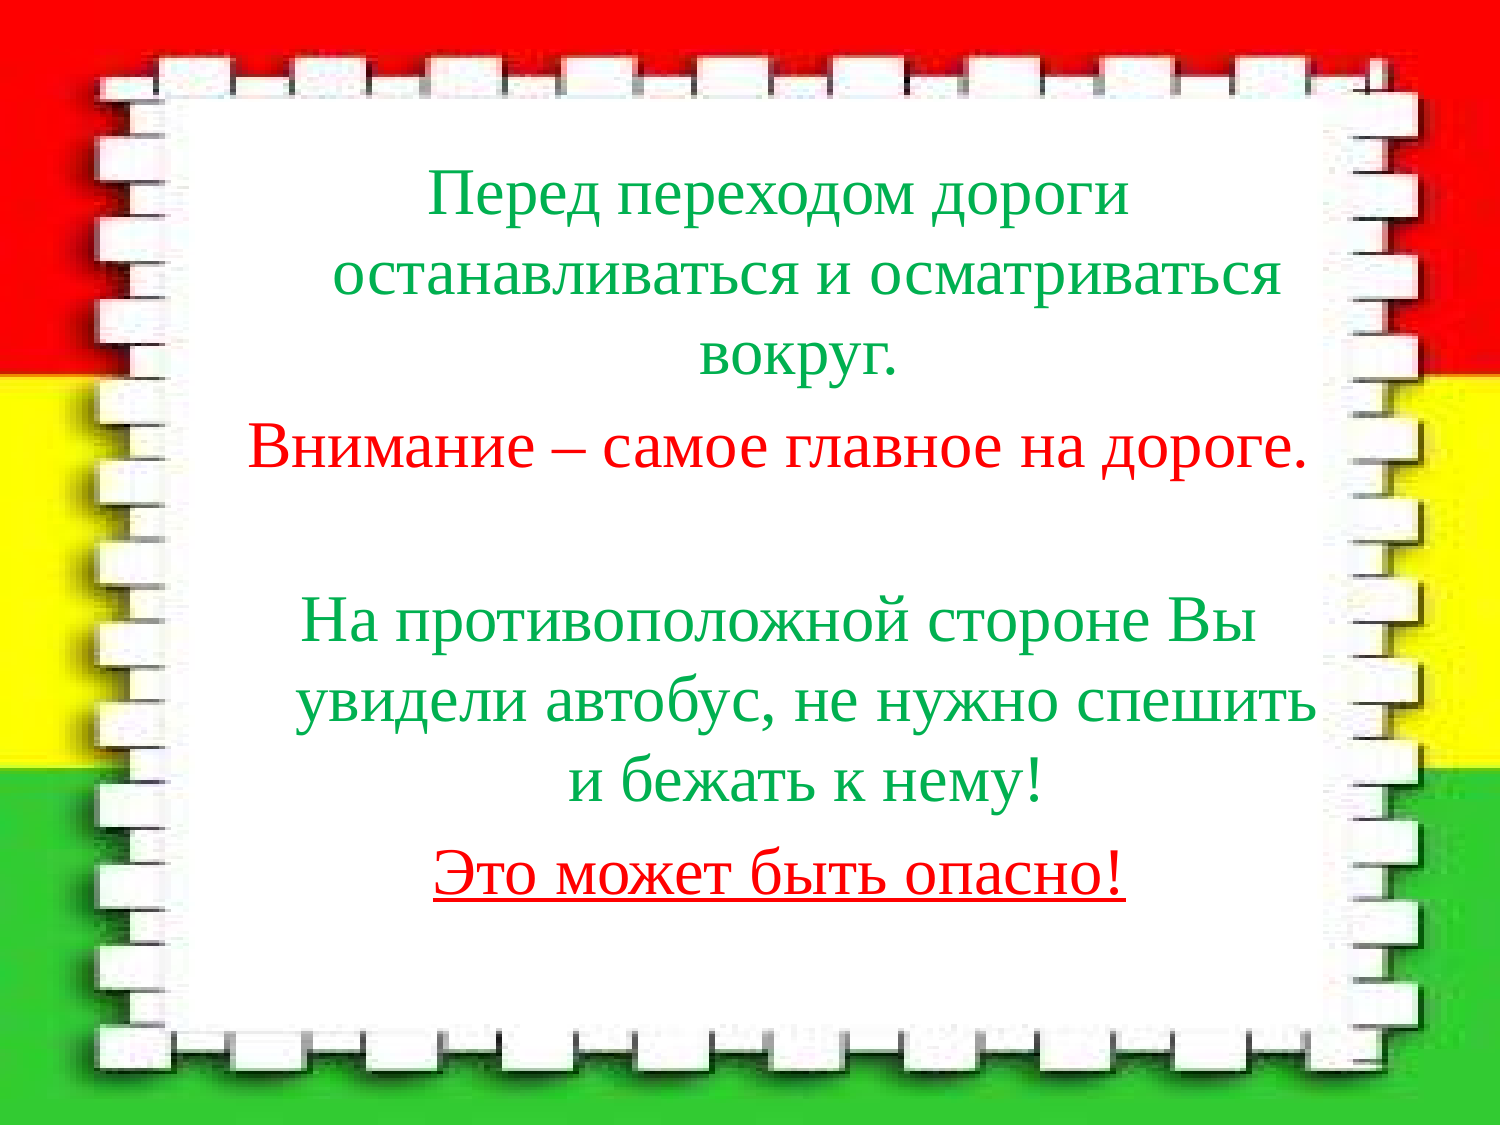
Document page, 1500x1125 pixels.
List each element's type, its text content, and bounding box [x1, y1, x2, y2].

list Перед переходом дороги останавливаться и осматриваться вокруг. Внимание – самое главное на дороге. На противоположной стороне Вы увидели автобус, не нужно спешить и бежать к нему! Это может быть опасно! [198, 140, 1360, 985]
picture [0, 0, 1500, 1125]
